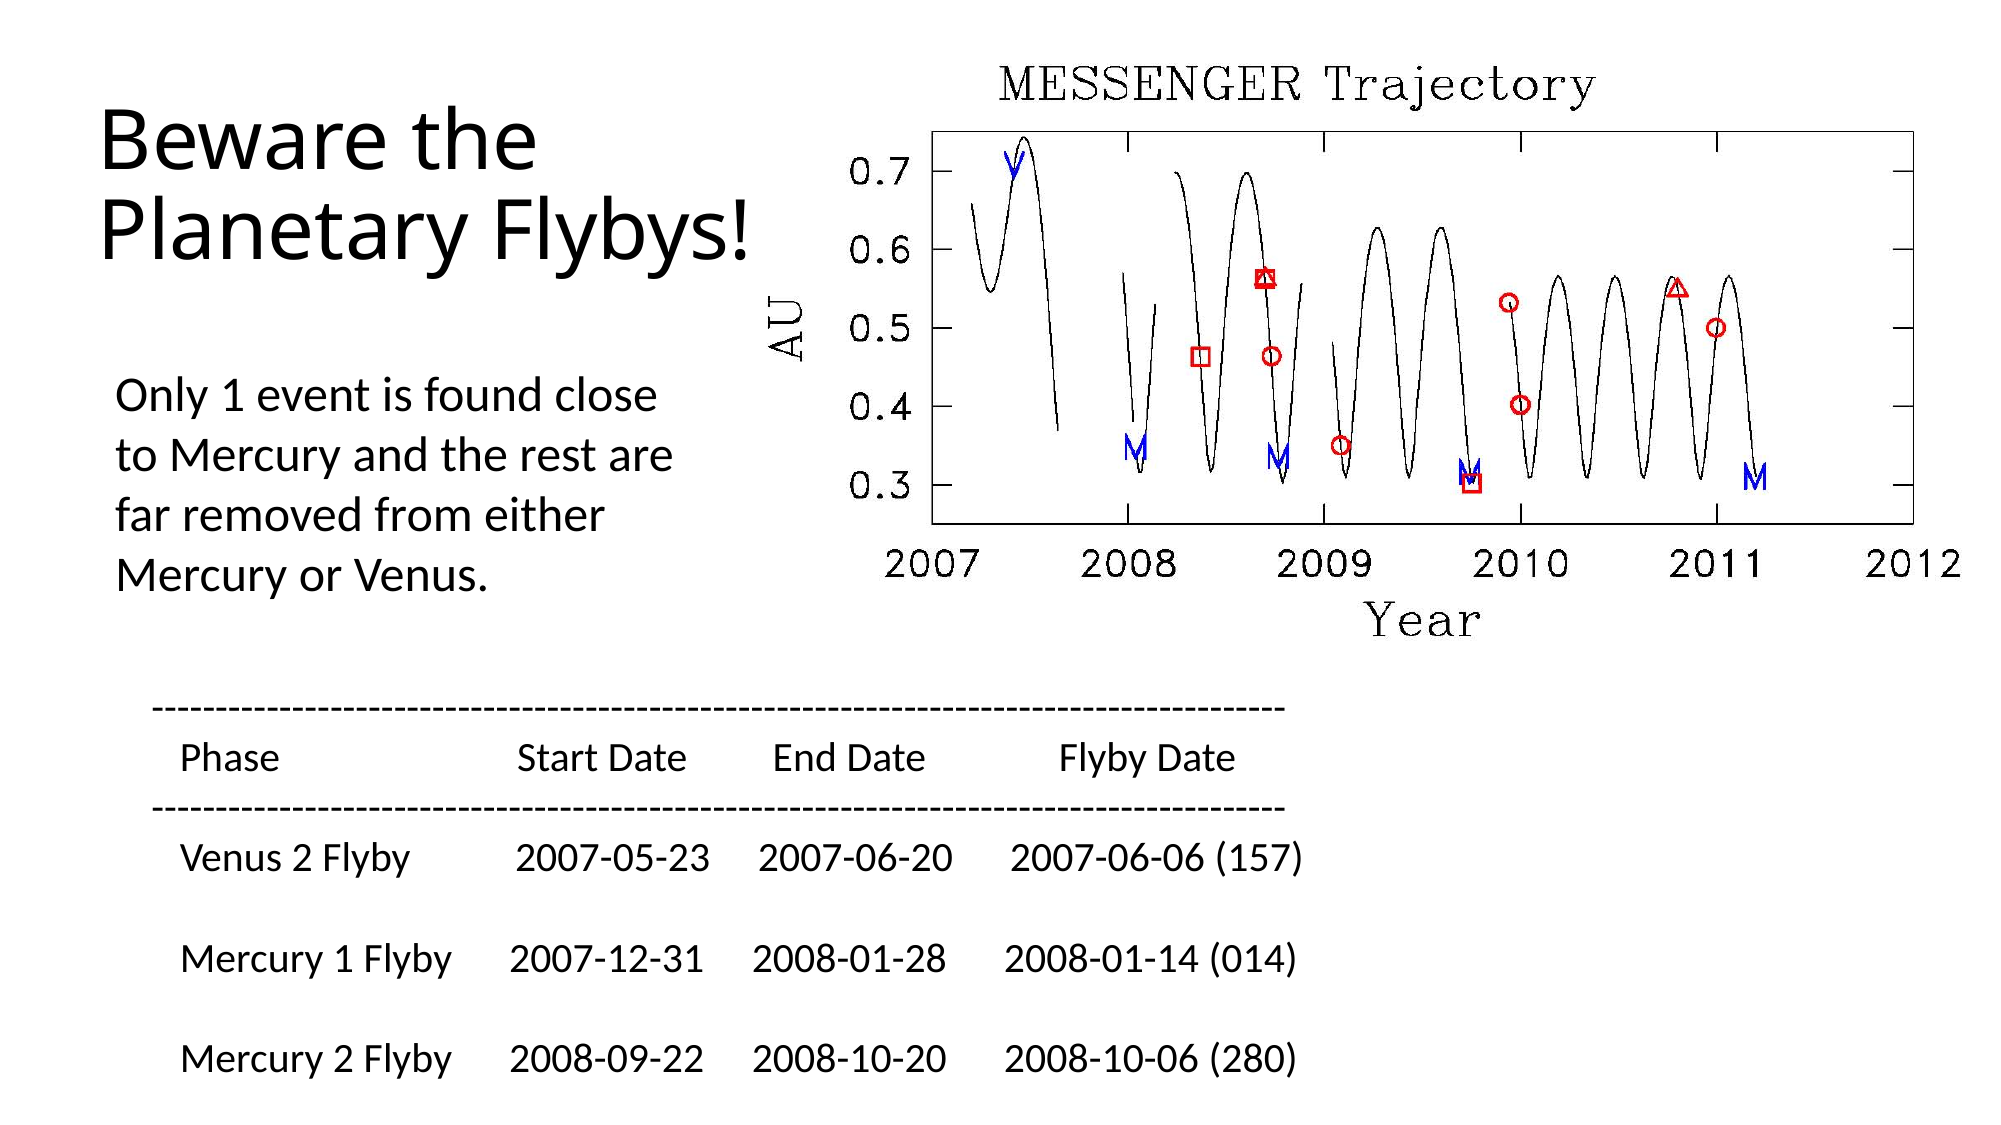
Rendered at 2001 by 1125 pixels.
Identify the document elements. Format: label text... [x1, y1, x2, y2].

text_box ----------------------------------------------------------------------------------------- Phase Start Date End Date Flyby Date ----------------------------------------------------------------------------------------- Venus 2 Flyby 2007-05-23 2007-06-20 2007-06-06 (157) Mercury 1 Flyby 2007-12-31 2008-01-28 2008-01-14 (014) Mercury 2 Flyby 2008-09-22 2008-10-20 2008-10-06 (280) Mercury 3 Flyby 2009-09-16 2009-10-14 2009-10-01 (274) Mercury Orbit 2011-03-04 2011-03-18 [136, 672, 1340, 1125]
text_box Only 1 event is found close to Mercury and the rest are far removed from either Mercury or Venus. [100, 354, 708, 609]
picture [746, 43, 1972, 650]
title Beware the Planetary Flybys! [82, 78, 746, 296]
